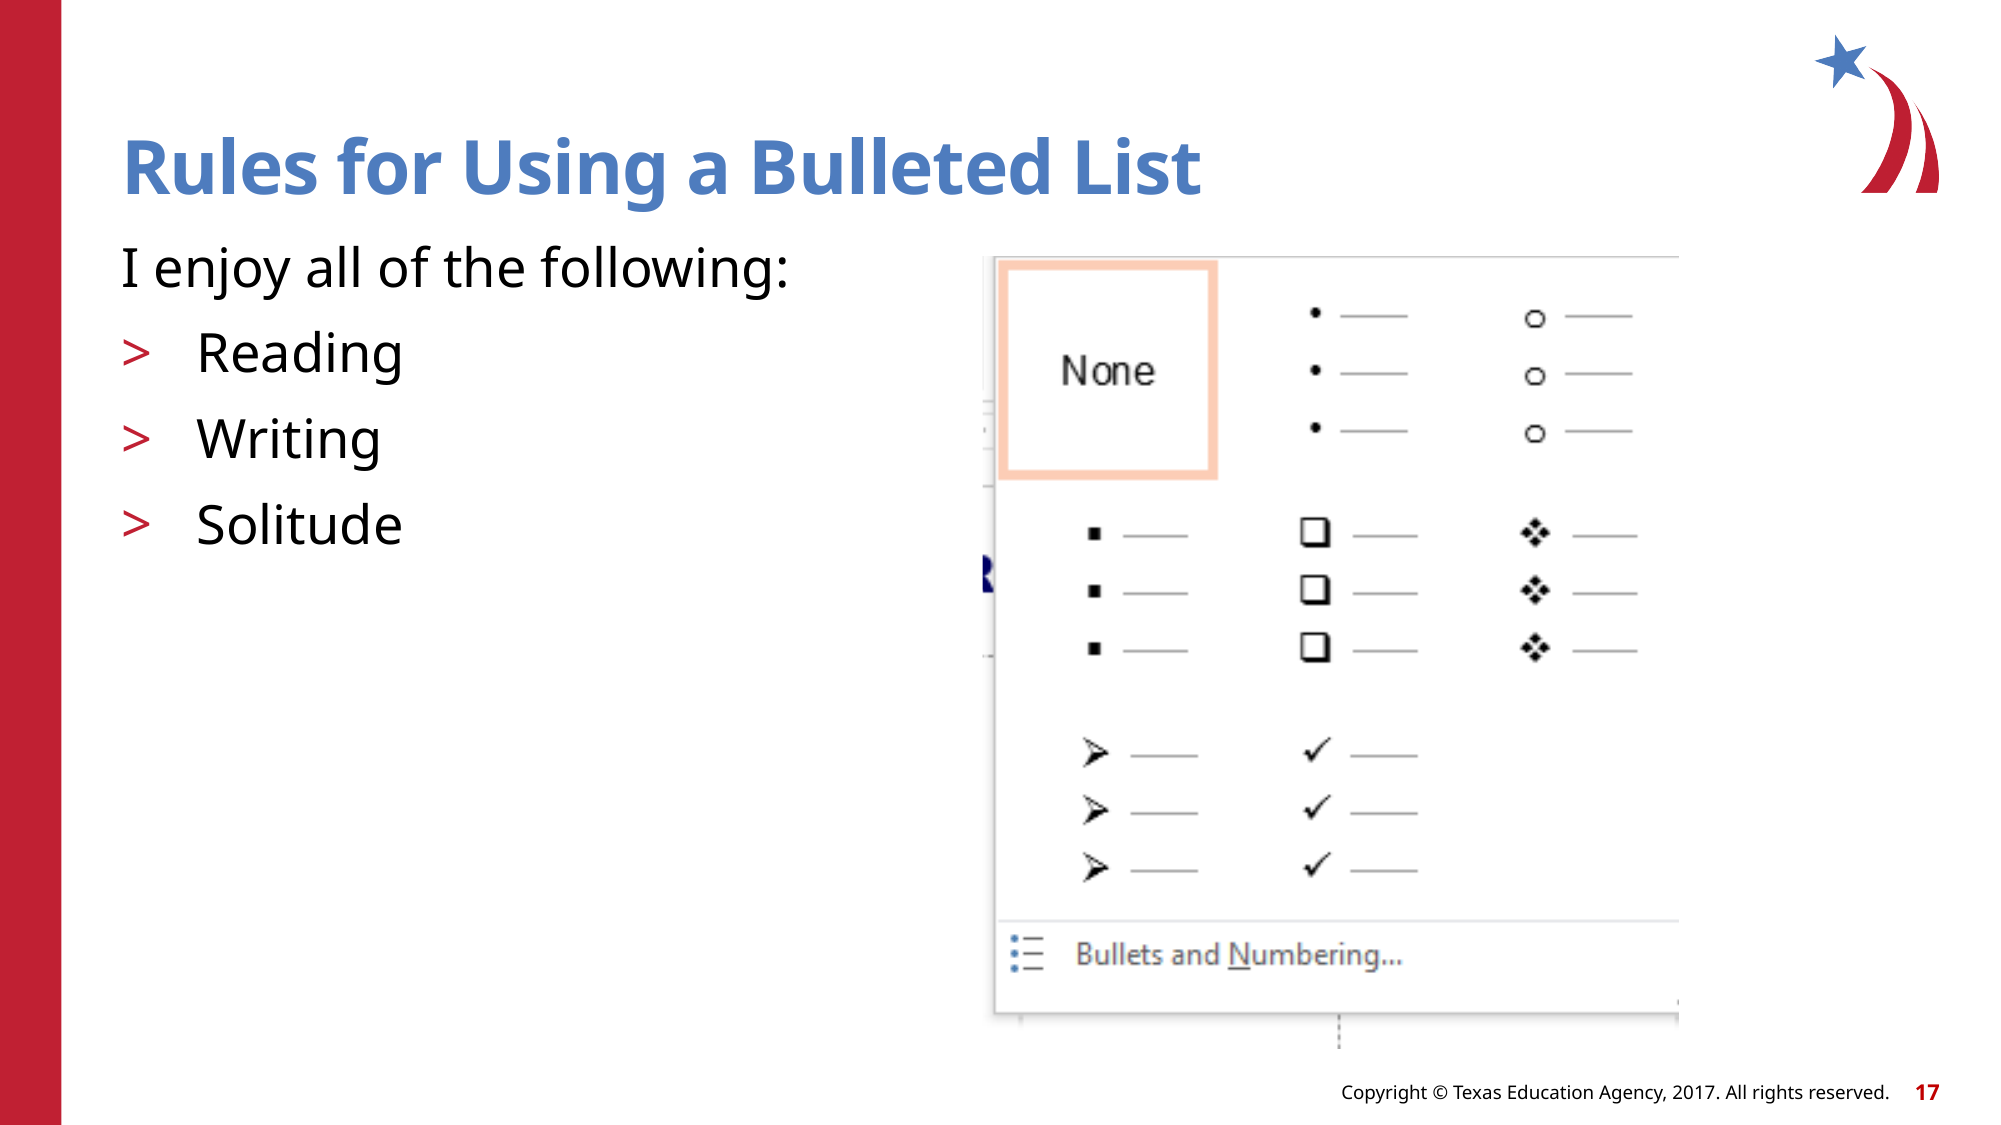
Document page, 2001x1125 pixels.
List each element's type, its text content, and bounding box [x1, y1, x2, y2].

picture [982, 256, 1679, 1049]
list I enjoy all of the following: Reading Writing Solitude [121, 233, 818, 1010]
picture [1814, 34, 1939, 193]
title Rules for Using a Bulleted List [121, 66, 1772, 211]
